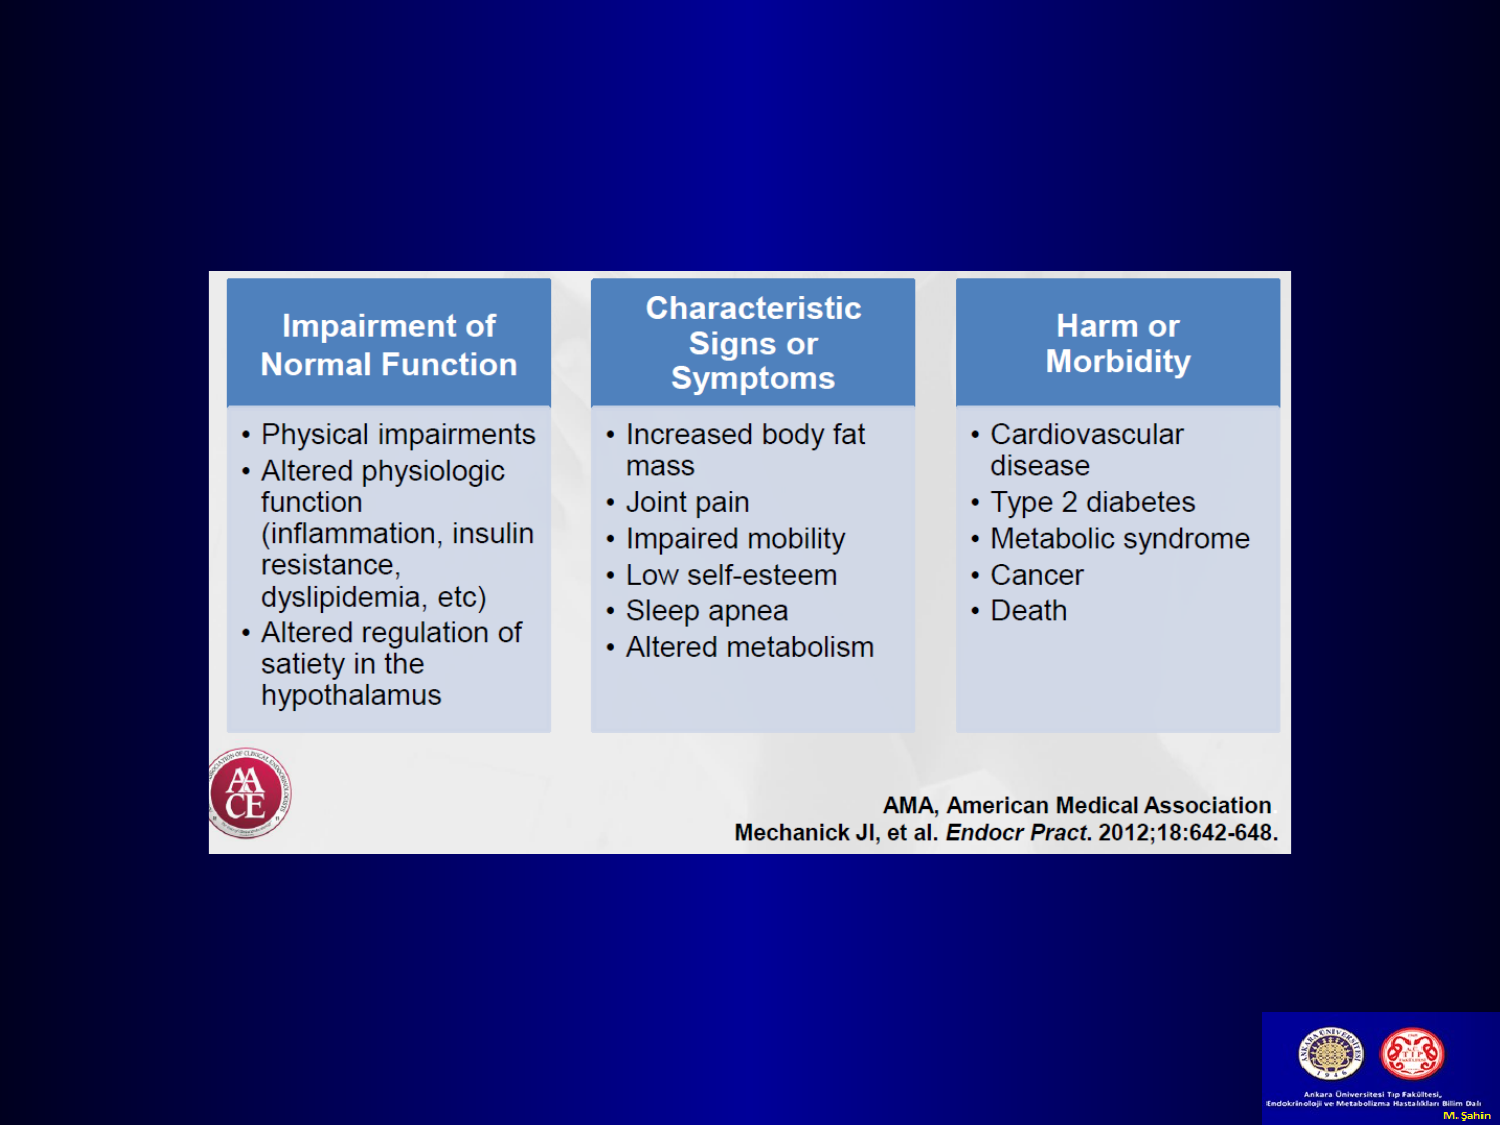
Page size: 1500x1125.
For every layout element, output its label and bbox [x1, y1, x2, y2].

picture [208, 271, 1292, 855]
picture [1262, 1012, 1500, 1125]
